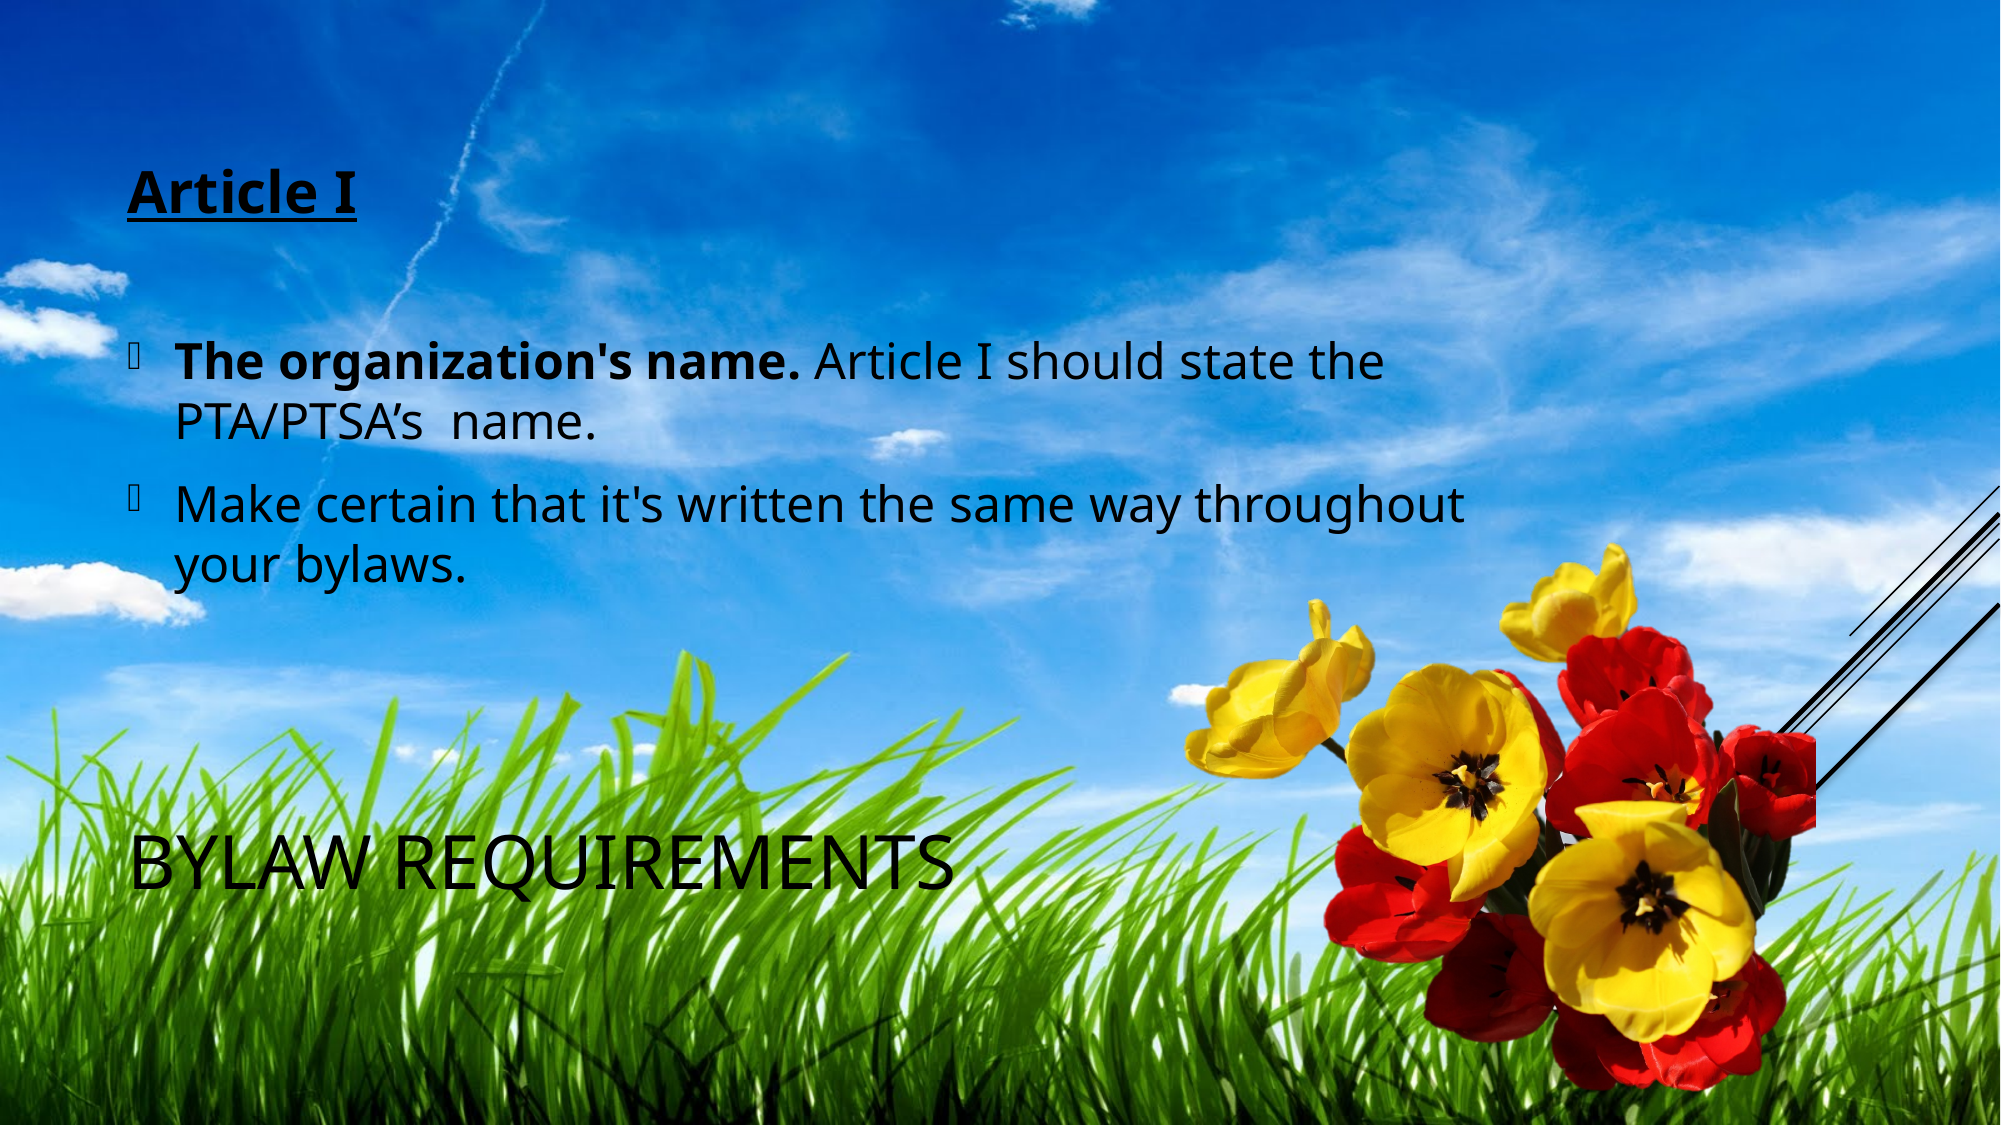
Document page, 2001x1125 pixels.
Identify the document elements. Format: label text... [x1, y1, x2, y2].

title Bylaw requirements [112, 736, 1164, 984]
picture [0, 0, 2001, 1125]
list Article I The organization's name. Article I should state the PTA/PTSA’s name. Make certain that it's written the same way throughout your bylaws. [112, 112, 1513, 706]
